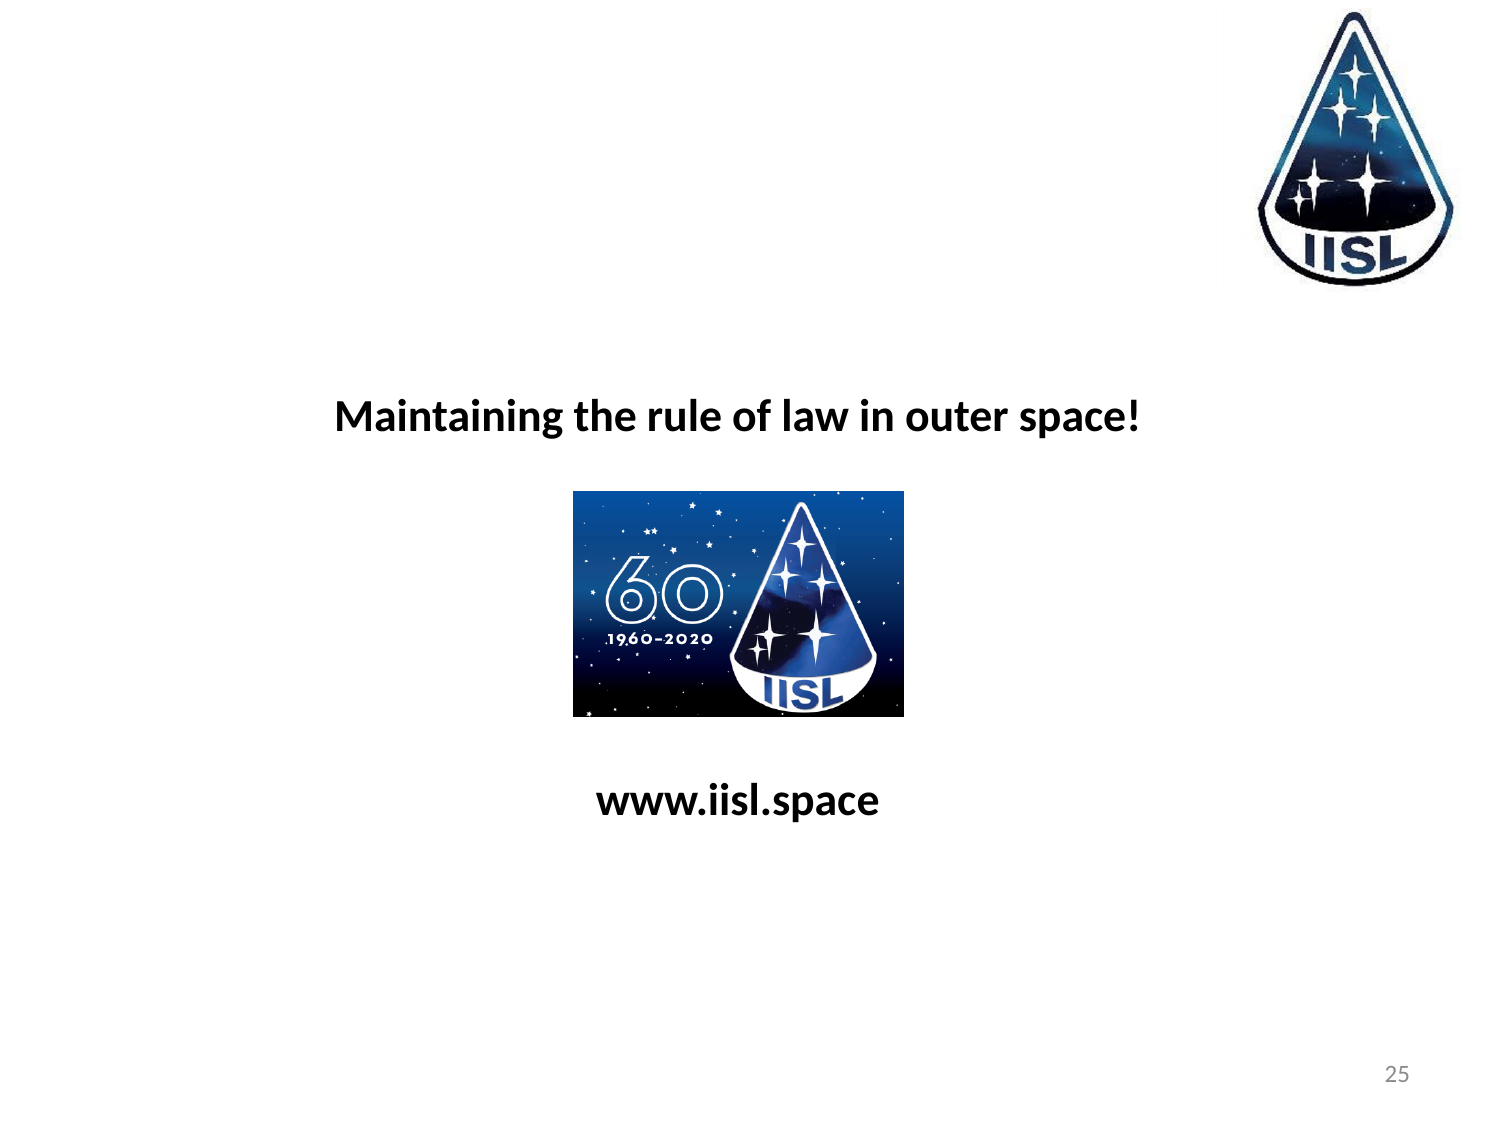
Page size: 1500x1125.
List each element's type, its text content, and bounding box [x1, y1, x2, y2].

picture [572, 491, 904, 717]
slide_number 25 [1074, 1042, 1425, 1103]
title Maintaining the rule of law in outer space! www.iisl.space [100, 290, 1376, 1000]
picture [1210, 8, 1495, 292]
